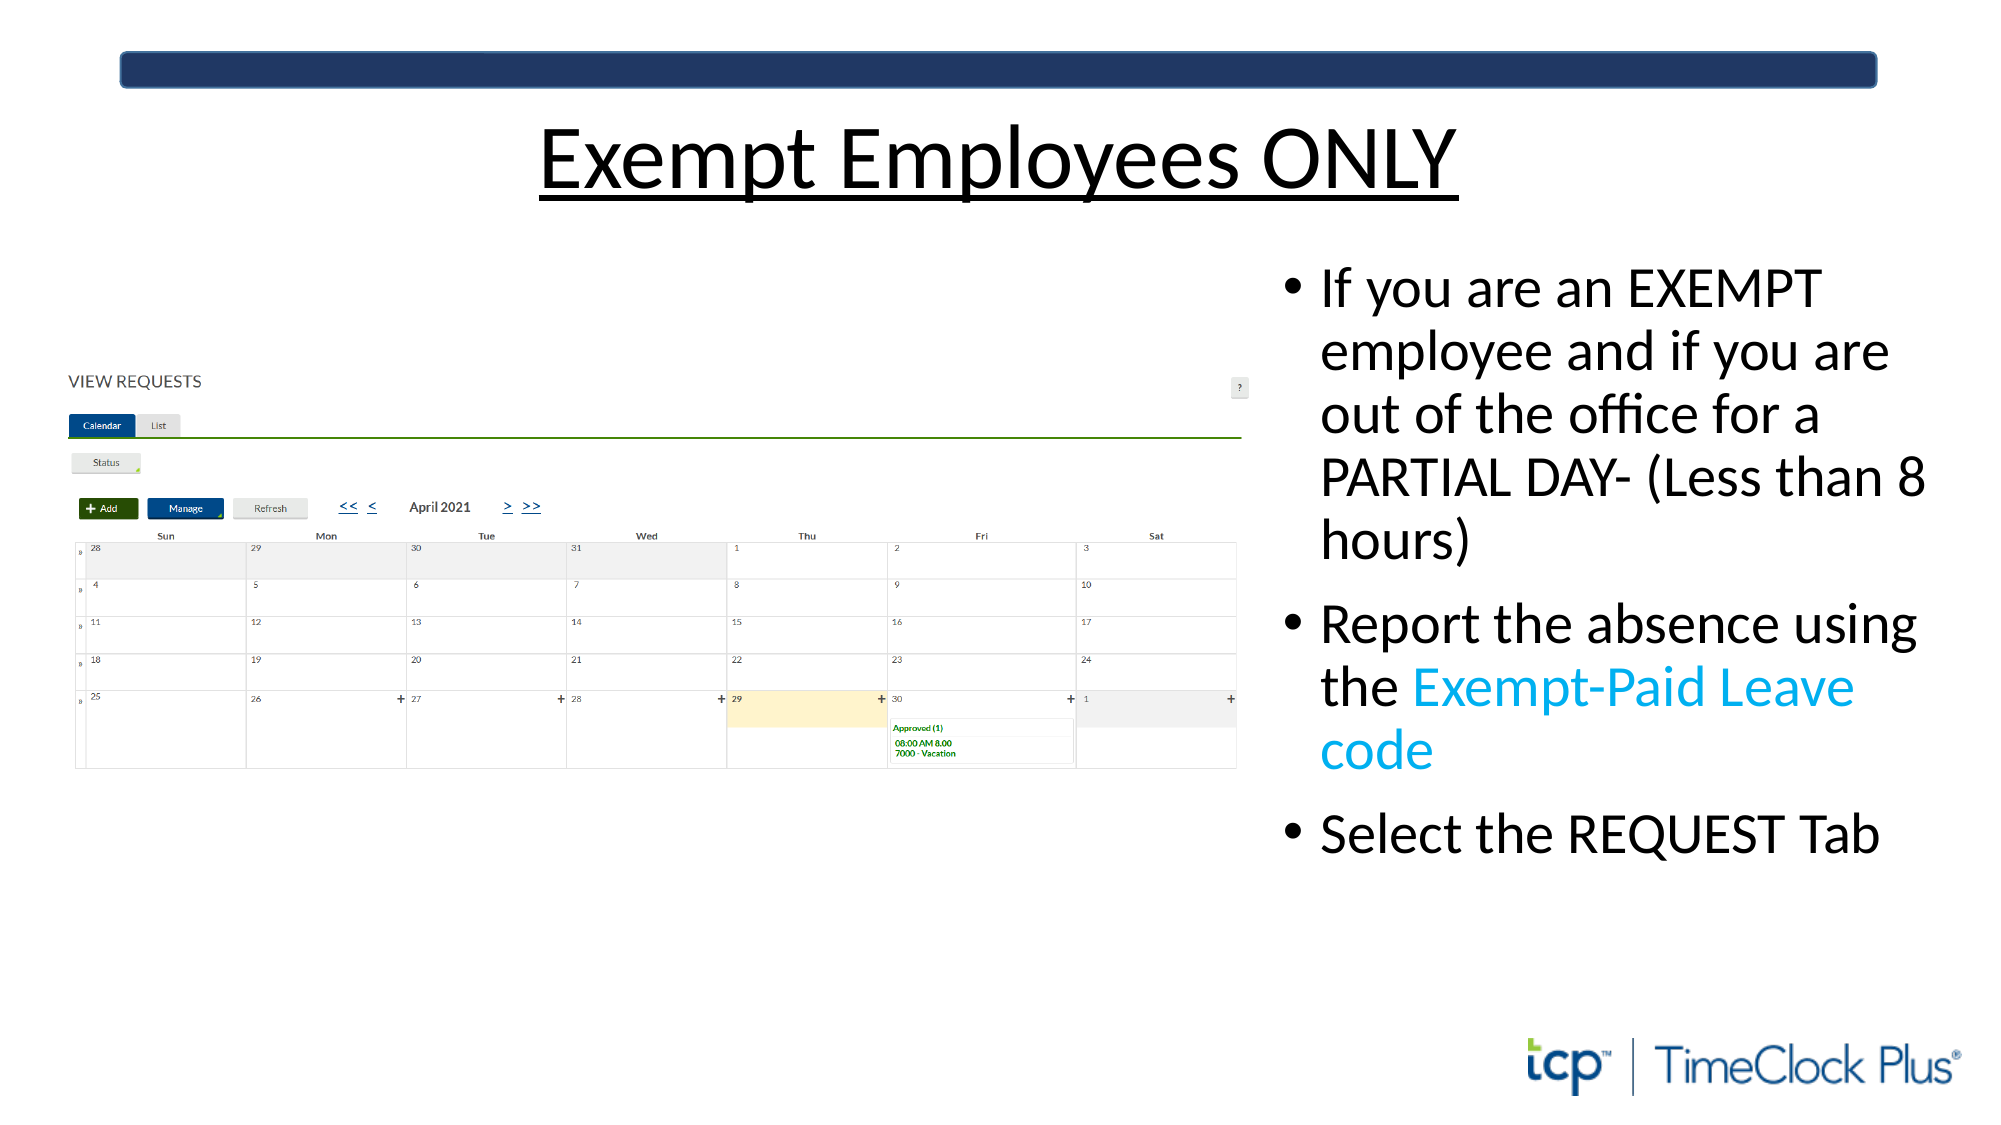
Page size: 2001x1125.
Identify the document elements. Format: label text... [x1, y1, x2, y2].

picture [1528, 1038, 1962, 1096]
picture [54, 363, 1252, 769]
list If you are an EXEMPT employee and if you are out of the office for a PARTIAL DAY- (Less than 8 hours) Report the absence using the Exempt-Paid Leave code Select the REQUEST Tab [1267, 249, 1973, 914]
text_box Exempt Employees ONLY [135, 90, 1861, 215]
text_box [119, 51, 1878, 89]
